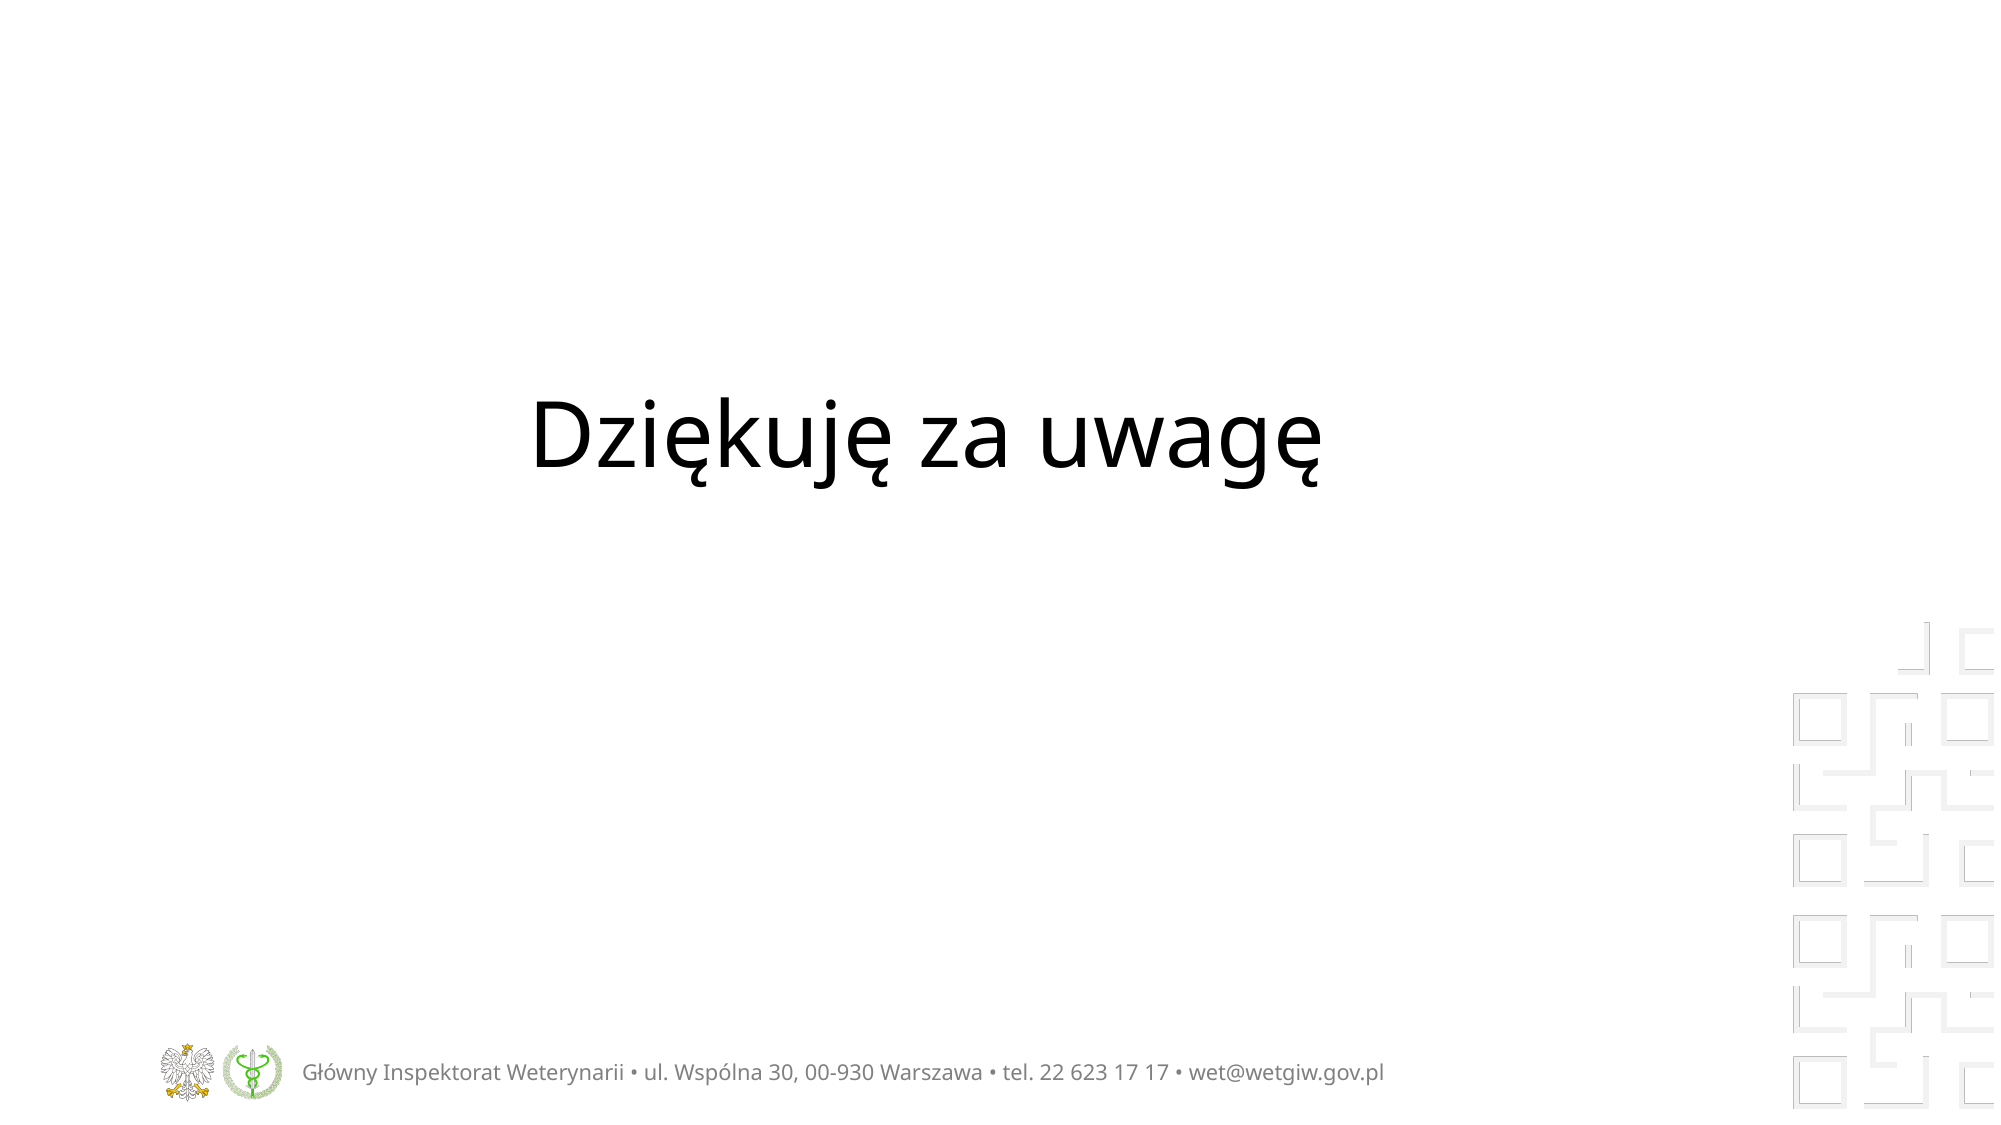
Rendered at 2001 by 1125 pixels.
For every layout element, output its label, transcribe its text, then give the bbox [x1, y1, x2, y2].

picture [1749, 616, 2001, 1125]
picture [147, 1030, 286, 1115]
title Dziękuję za uwagę [76, 369, 1850, 506]
